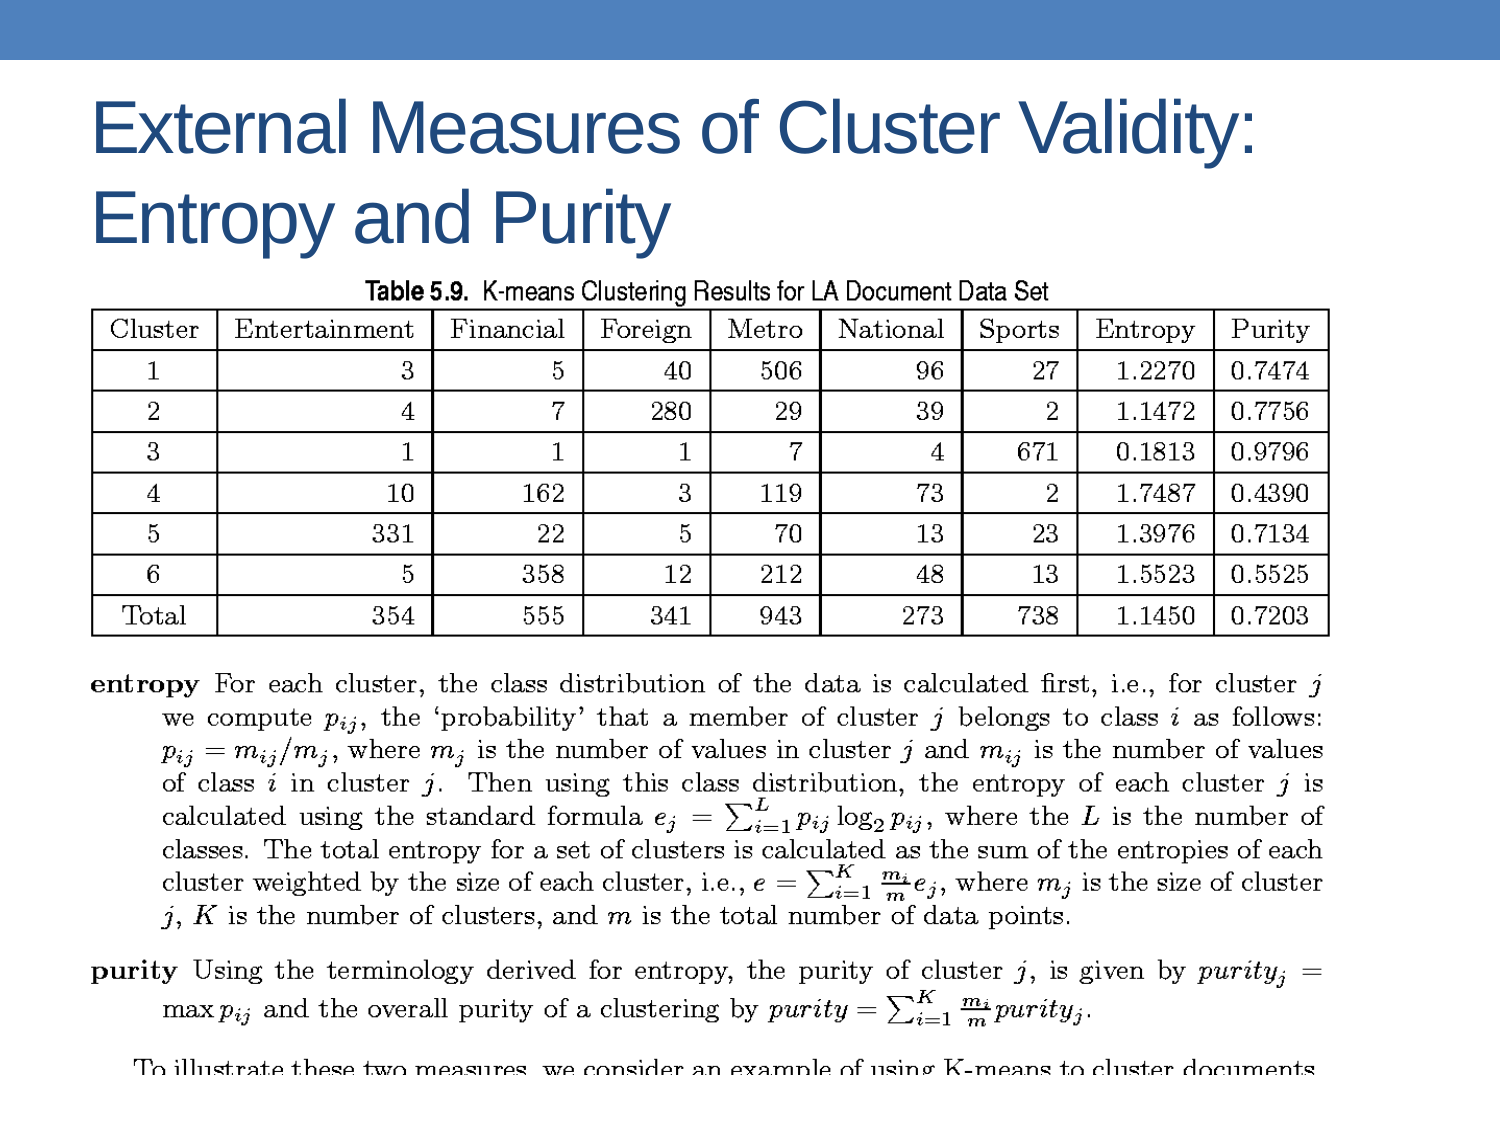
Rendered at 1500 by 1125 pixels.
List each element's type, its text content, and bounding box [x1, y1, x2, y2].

title External Measures of Cluster Validity: Entropy and Purity [75, 87, 1425, 250]
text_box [87, 262, 1360, 1076]
